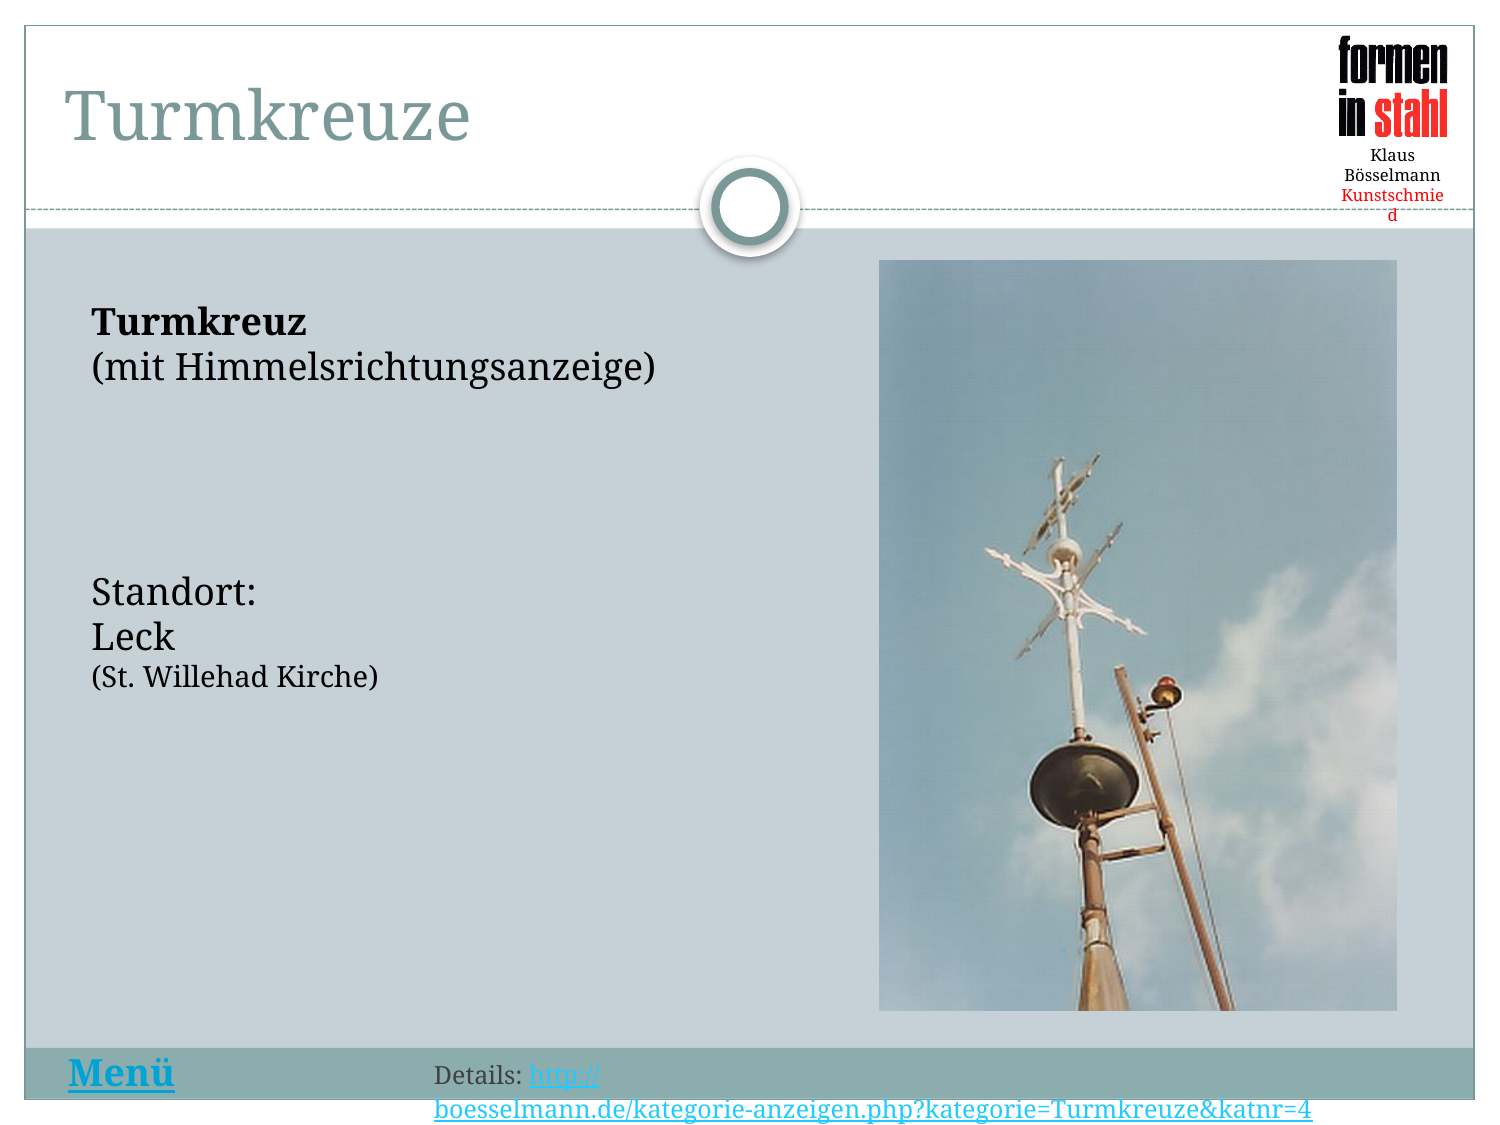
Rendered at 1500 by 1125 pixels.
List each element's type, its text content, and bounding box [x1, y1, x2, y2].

title Turmkreuze [49, 37, 1317, 162]
text_box Details: http://boesselmann.de/kategorie-anzeigen.php?kategorie=Turmkreuze&katnr=4 [419, 1051, 1462, 1125]
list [879, 260, 1397, 1011]
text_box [1321, 33, 1464, 178]
text_box Menü [53, 1042, 234, 1108]
text_box Turmkreuz (mit Himmelsrichtungsanzeige) Standort: Leck (St. Willehad Kirche) [76, 290, 703, 701]
